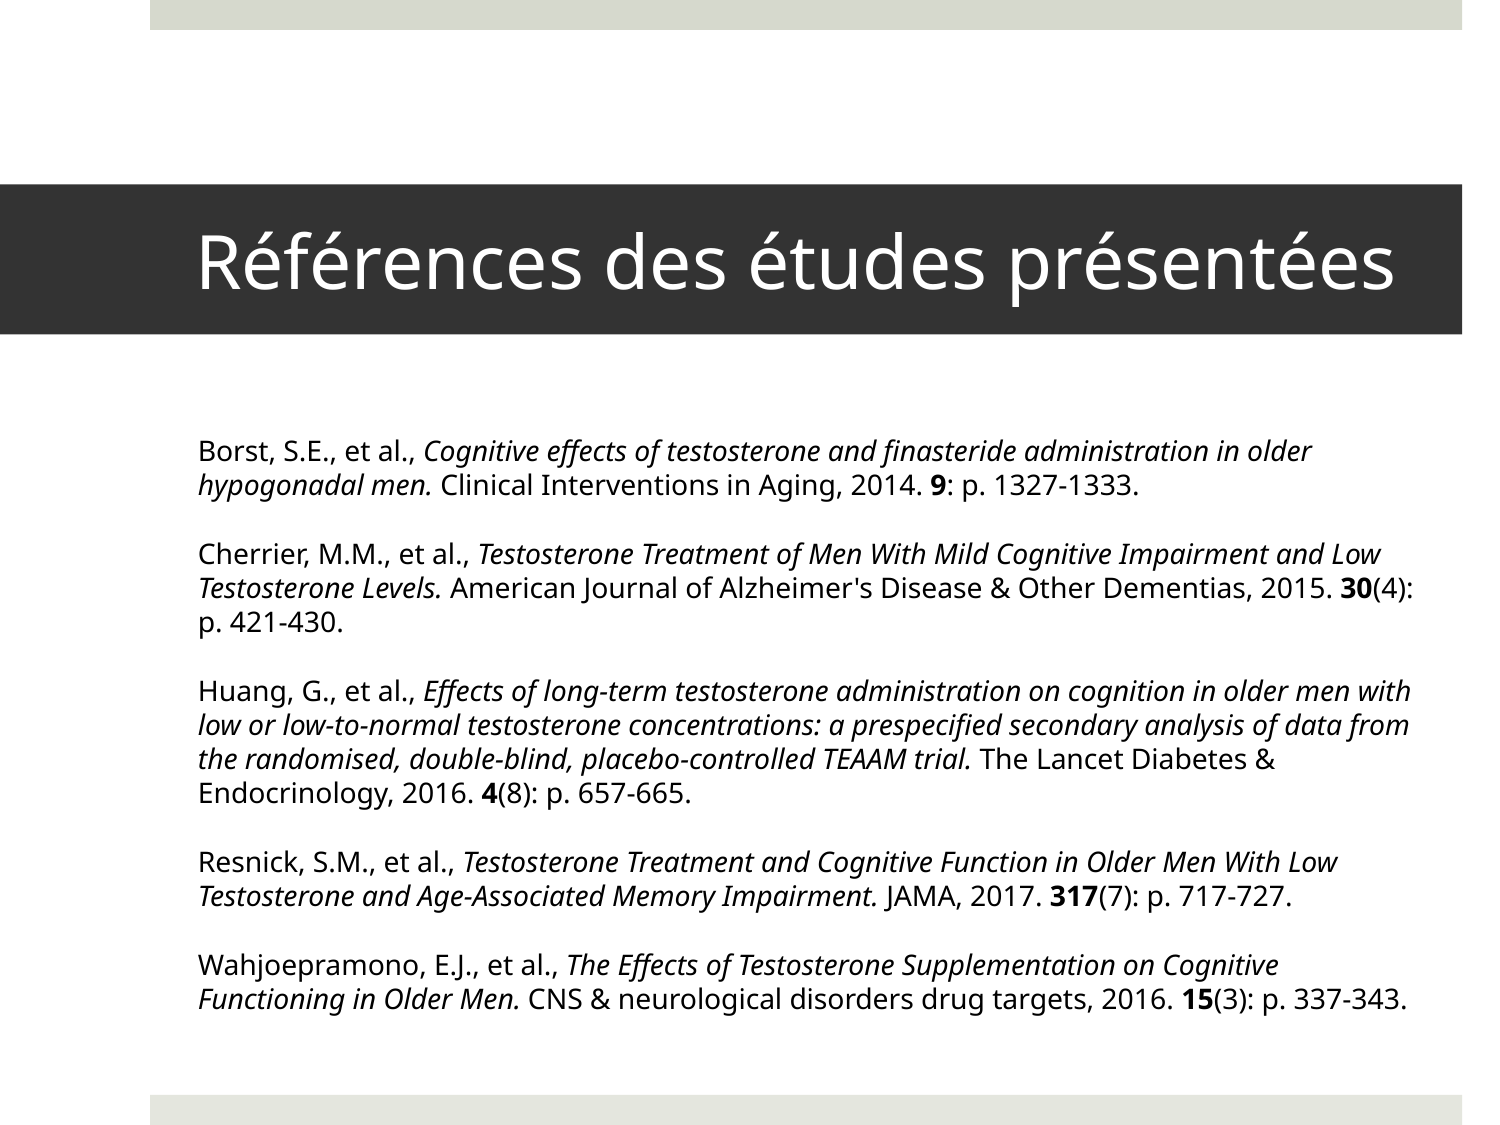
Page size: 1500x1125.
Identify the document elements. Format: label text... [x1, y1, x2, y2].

list Borst, S.E., et al., Cognitive effects of testosterone and finasteride administration in older hypogonadal men. Clinical Interventions in Aging, 2014. 9: p. 1327-1333. Cherrier, M.M., et al., Testosterone Treatment of Men With Mild Cognitive Impairment and Low Testosterone Levels. American Journal of Alzheimer's Disease & Other Dementias, 2015. 30(4): p. 421-430. Huang, G., et al., Effects of long-term testosterone administration on cognition in older men with low or low-to-normal testosterone concentrations: a prespecified secondary analysis of data from the randomised, double-blind, placebo-controlled TEAAM trial. The Lancet Diabetes & Endocrinology, 2016. 4(8): p. 657-665. Resnick, S.M., et al., Testosterone Treatment and Cognitive Function in Older Men With Low Testosterone and Age-Associated Memory Impairment. JAMA, 2017. 317(7): p. 717-727. Wahjoepramono, E.J., et al., The Effects of Testosterone Supplementation on Cognitive Functioning in Older Men. CNS & neurological disorders drug targets, 2016. 15(3): p. 337-343. [182, 425, 1432, 1028]
title Références des études présentées [0, 184, 1463, 335]
